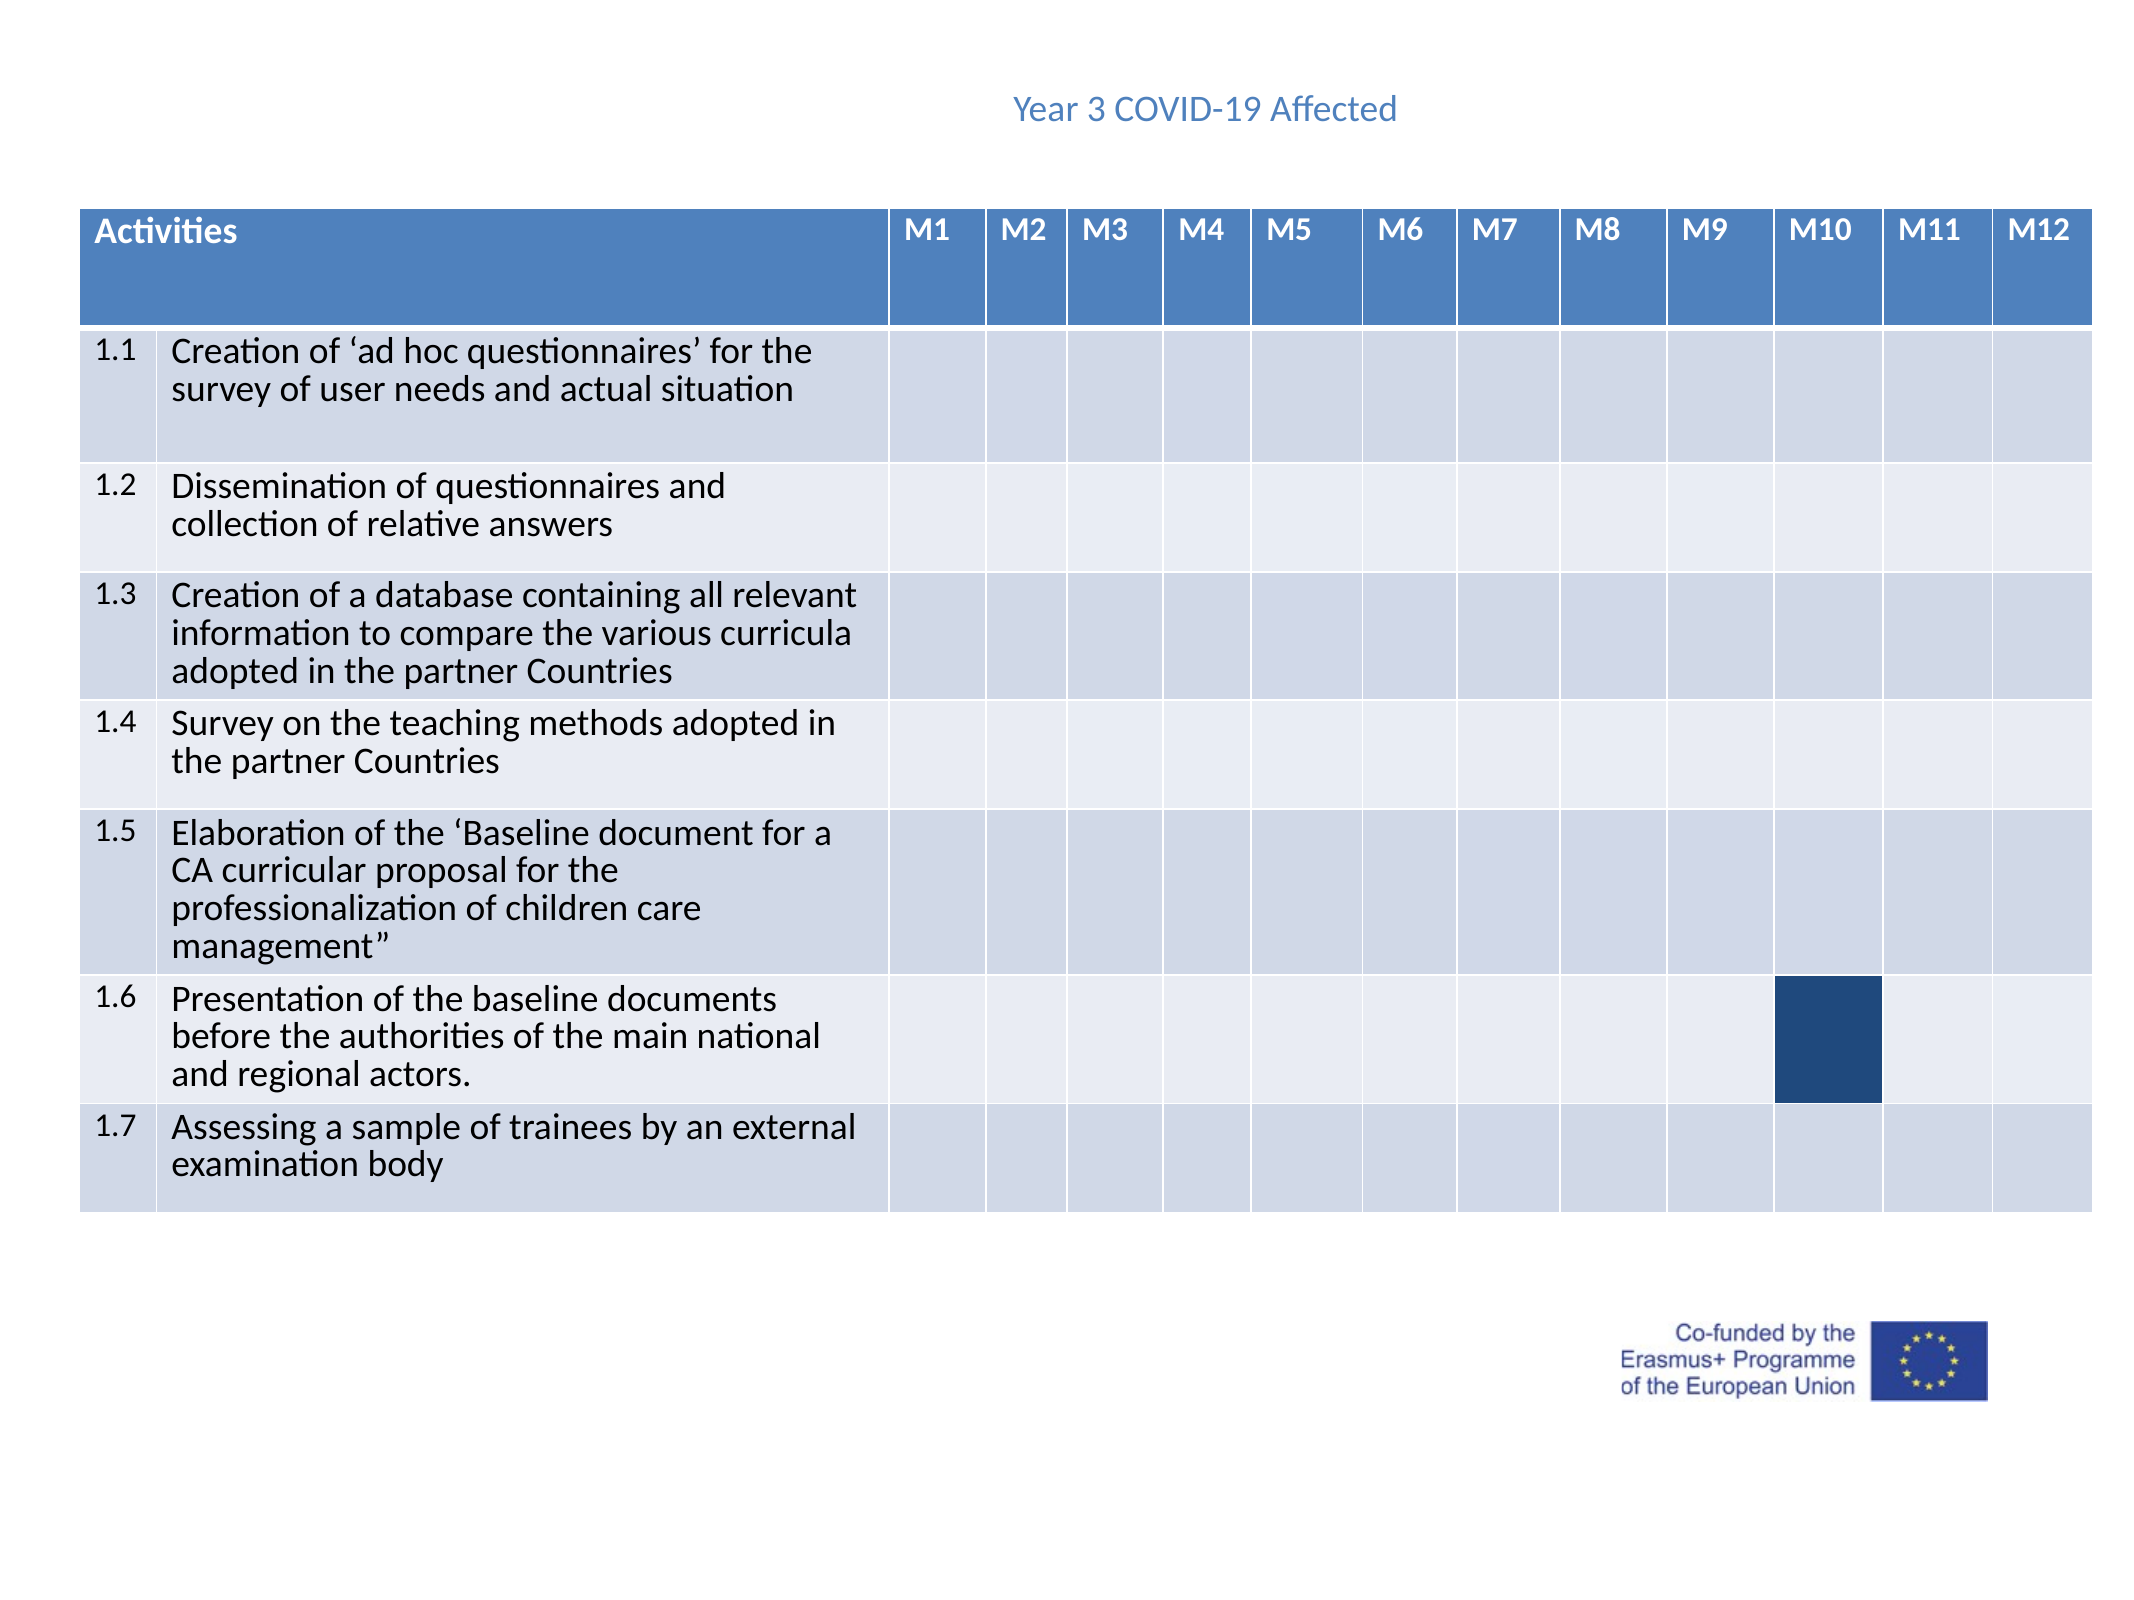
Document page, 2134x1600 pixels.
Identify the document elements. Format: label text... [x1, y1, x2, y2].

table_cell [1164, 464, 1250, 571]
table_cell [1993, 573, 2092, 699]
table_cell [1164, 810, 1250, 974]
table_cell [987, 976, 1066, 1103]
table_cell Survey on the teaching methods adopted in the partner Countries [157, 701, 888, 808]
table_header M6 [1363, 209, 1456, 325]
table_cell [1458, 1104, 1559, 1212]
table_cell 1.4 [80, 701, 156, 808]
table_cell [1668, 1104, 1773, 1212]
table_cell [1884, 464, 1992, 571]
table_cell [987, 464, 1066, 571]
table_cell [890, 1104, 985, 1212]
table_cell [1561, 701, 1666, 808]
table_cell [1068, 573, 1162, 699]
text_box Year 3 COVID-19 Affected [998, 77, 2094, 137]
table_header M8 [1561, 209, 1666, 325]
table_header M10 [1775, 209, 1882, 325]
table_cell [1252, 464, 1362, 571]
table_cell [1458, 810, 1559, 974]
table_cell 1.6 [80, 976, 156, 1103]
table_cell [1561, 331, 1666, 462]
table_cell [890, 573, 985, 699]
table_header M11 [1884, 209, 1992, 325]
table_cell [1164, 976, 1250, 1103]
table_cell [1363, 464, 1456, 571]
table_header Activities [80, 209, 888, 325]
table_cell [1993, 464, 2092, 571]
table_cell [1068, 331, 1162, 462]
table_cell [1458, 701, 1559, 808]
picture [1621, 1321, 1988, 1402]
table_cell [1884, 810, 1992, 974]
table_cell 1.5 [80, 810, 156, 974]
table_cell [987, 701, 1066, 808]
table_cell [1252, 810, 1362, 974]
table_header M5 [1252, 209, 1362, 325]
table_cell Assessing a sample of trainees by an external examination body [157, 1104, 888, 1212]
table_cell [1252, 573, 1362, 699]
table_cell [1668, 976, 1773, 1103]
table_cell [890, 331, 985, 462]
table_cell [1884, 701, 1992, 808]
table_cell [987, 810, 1066, 974]
table_cell [1668, 573, 1773, 699]
table_cell 1.2 [80, 464, 156, 571]
table_cell [1884, 1104, 1992, 1212]
table_cell [1068, 701, 1162, 808]
table_cell [1363, 976, 1456, 1103]
table_cell [890, 464, 985, 571]
table_cell [890, 810, 985, 974]
table_header M9 [1668, 209, 1773, 325]
table_cell [1993, 1104, 2092, 1212]
table_cell [1775, 976, 1882, 1103]
table_cell [890, 701, 985, 808]
table_cell [1164, 331, 1250, 462]
table_cell Creation of ‘ad hoc questionnaires’ for the survey of user needs and actual situation [157, 331, 888, 462]
table_cell [1775, 573, 1882, 699]
table_cell [1993, 331, 2092, 462]
table_cell [1458, 464, 1559, 571]
table_cell Creation of a database containing all relevant information to compare the various curricula adopted in the partner Countries [157, 573, 888, 699]
table_cell 1.7 [80, 1104, 156, 1212]
table_cell [1164, 701, 1250, 808]
table_cell [1458, 976, 1559, 1103]
table_cell [1458, 573, 1559, 699]
table_cell [1363, 573, 1456, 699]
table_cell [987, 331, 1066, 462]
table_cell [1775, 464, 1882, 571]
table_cell [1068, 810, 1162, 974]
table_cell [1164, 1104, 1250, 1212]
table_cell [987, 1104, 1066, 1212]
table_cell [1164, 573, 1250, 699]
table_cell [1363, 810, 1456, 974]
table_cell [1884, 976, 1992, 1103]
table_cell [1561, 1104, 1666, 1212]
table_cell [890, 976, 985, 1103]
table_cell [1668, 701, 1773, 808]
table_cell [1363, 701, 1456, 808]
table_cell [1458, 331, 1559, 462]
table_cell [1252, 331, 1362, 462]
table_cell 1.3 [80, 573, 156, 699]
table_header M3 [1068, 209, 1162, 325]
table_cell Elaboration of the ‘Baseline document for a CA curricular proposal for the professionalization of children care management” [157, 810, 888, 974]
table_cell [1363, 1104, 1456, 1212]
table_cell [1993, 976, 2092, 1103]
table_cell Dissemination of questionnaires and collection of relative answers [157, 464, 888, 571]
table_cell 1.1 [80, 331, 156, 462]
table_cell [1884, 331, 1992, 462]
table_cell [1775, 701, 1882, 808]
table_header M1 [890, 209, 985, 325]
table_cell [1668, 331, 1773, 462]
table_cell [1668, 810, 1773, 974]
table_cell [1668, 464, 1773, 571]
table_header M2 [987, 209, 1066, 325]
table_header M7 [1458, 209, 1559, 325]
table_cell [1561, 810, 1666, 974]
table_header M4 [1164, 209, 1250, 325]
table_cell [1775, 1104, 1882, 1212]
table_cell [1252, 1104, 1362, 1212]
table_cell [1561, 976, 1666, 1103]
table_cell [1068, 464, 1162, 571]
table_cell [1252, 701, 1362, 808]
table_cell [1993, 701, 2092, 808]
table_cell [1363, 331, 1456, 462]
table_cell [987, 573, 1066, 699]
table_cell [1068, 976, 1162, 1103]
table_cell [1252, 976, 1362, 1103]
table_header M12 [1993, 209, 2092, 325]
table_cell [1775, 331, 1882, 462]
table_cell [1884, 573, 1992, 699]
table_cell [1561, 464, 1666, 571]
table_cell [1561, 573, 1666, 699]
table_cell [1775, 810, 1882, 974]
table_cell Presentation of the baseline documents before the authorities of the main national and regional actors. [157, 976, 888, 1103]
table_cell [1068, 1104, 1162, 1212]
table_cell [1993, 810, 2092, 974]
